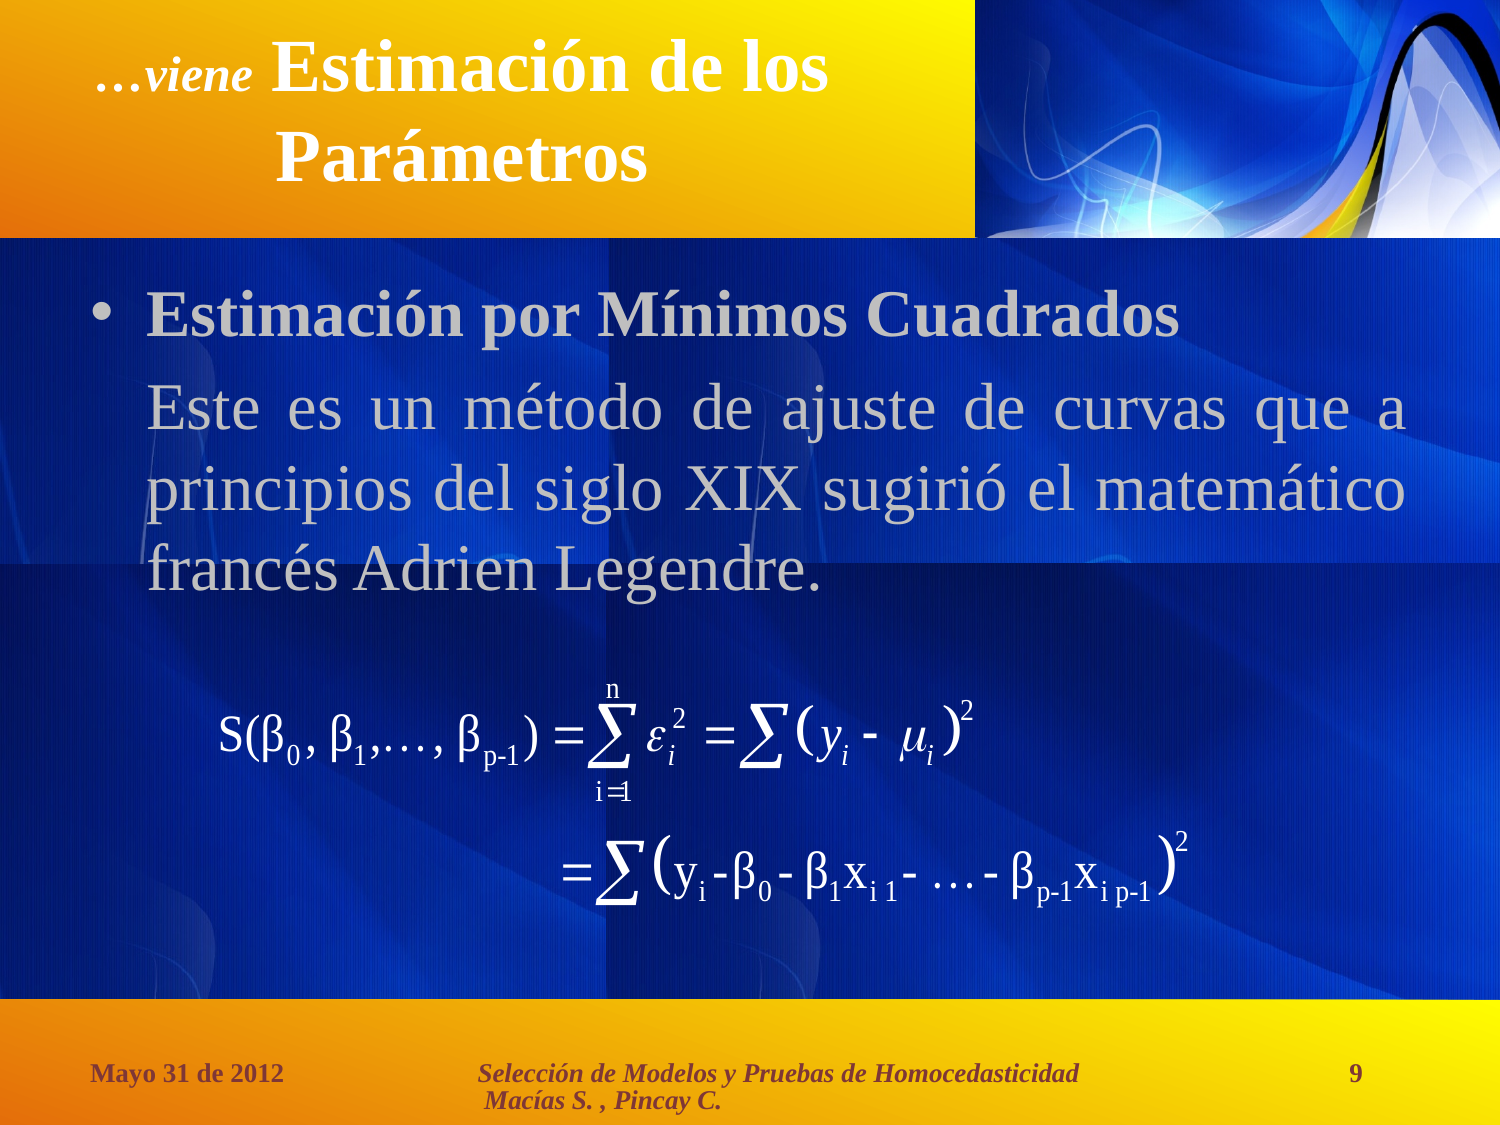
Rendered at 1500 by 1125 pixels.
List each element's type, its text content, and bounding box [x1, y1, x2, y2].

footer Selección de Modelos y Pruebas de Homocedasticidad Macías S. , Pincay C. [462, 1030, 1100, 1113]
picture [0, 0, 1500, 999]
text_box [212, 662, 1201, 926]
slide_number 9 [1287, 1042, 1425, 1100]
slide_number Mayo 31 de 2012 [75, 1042, 325, 1100]
list Estimación por Mínimos Cuadrados Este es un método de ajuste de curvas que a principios del siglo XIX sugirió el matemático francés Adrien Legendre. [75, 262, 1425, 1005]
title …viene Estimación de los Parámetros [0, 0, 963, 225]
